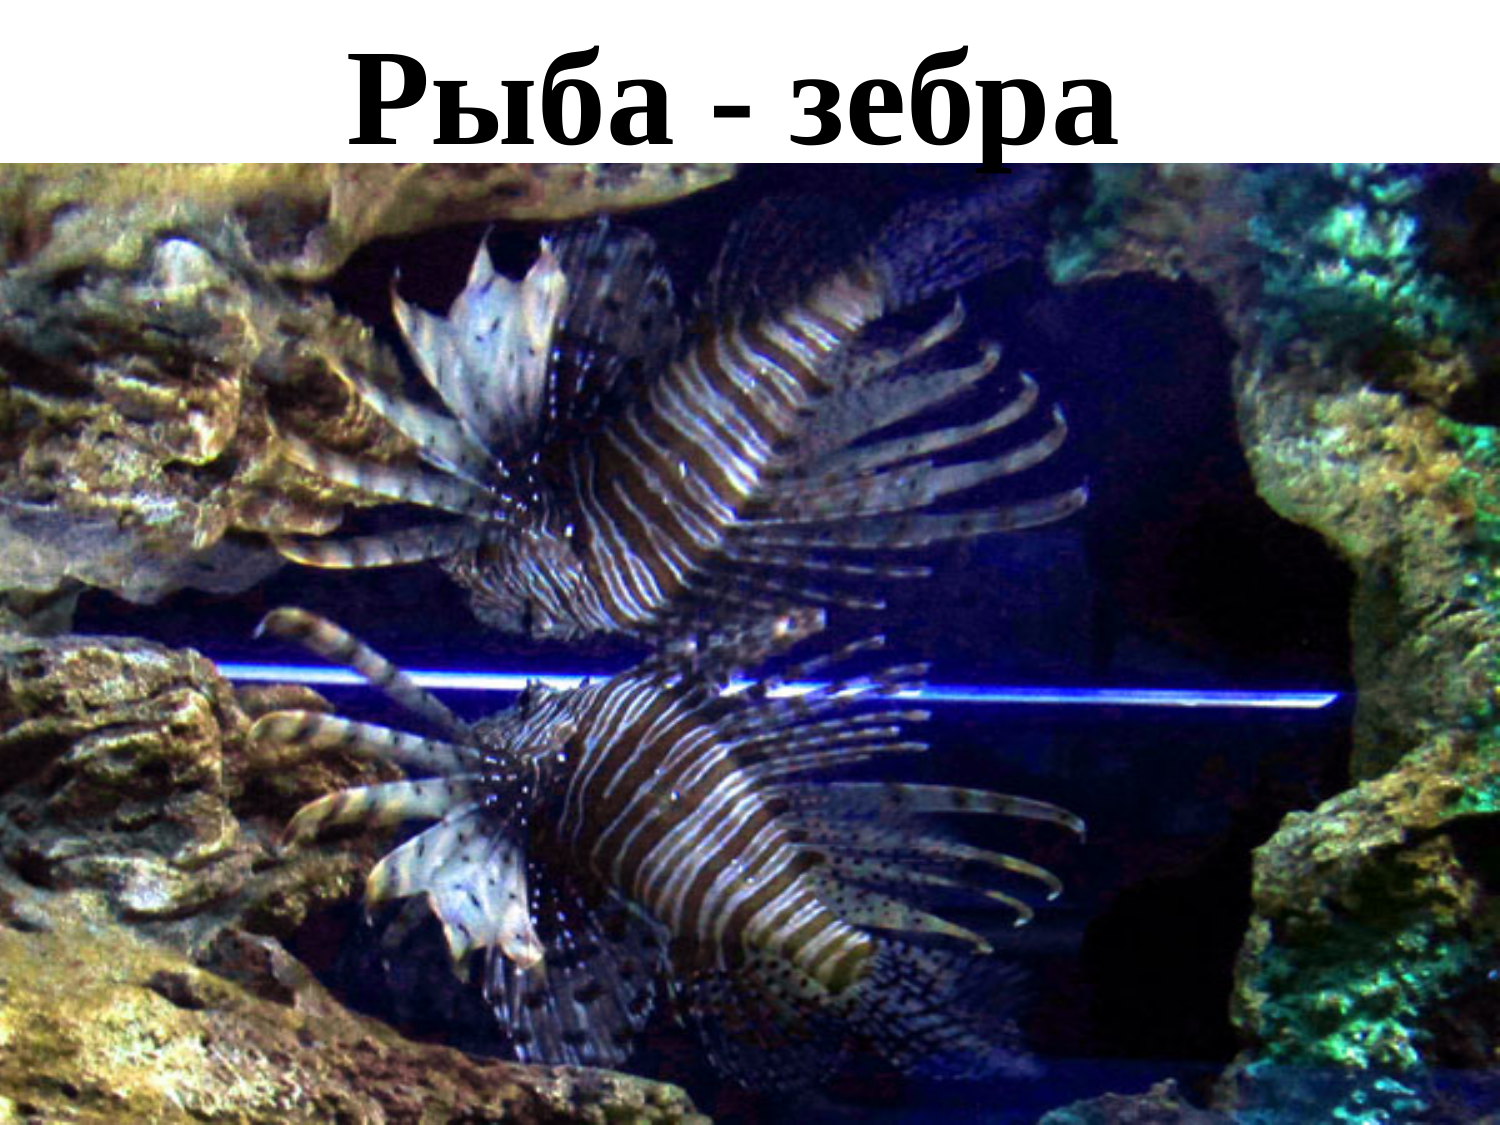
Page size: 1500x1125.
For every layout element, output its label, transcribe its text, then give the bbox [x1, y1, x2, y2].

text_box Рыба - зебра [332, 0, 1136, 162]
picture [0, 163, 1500, 1125]
